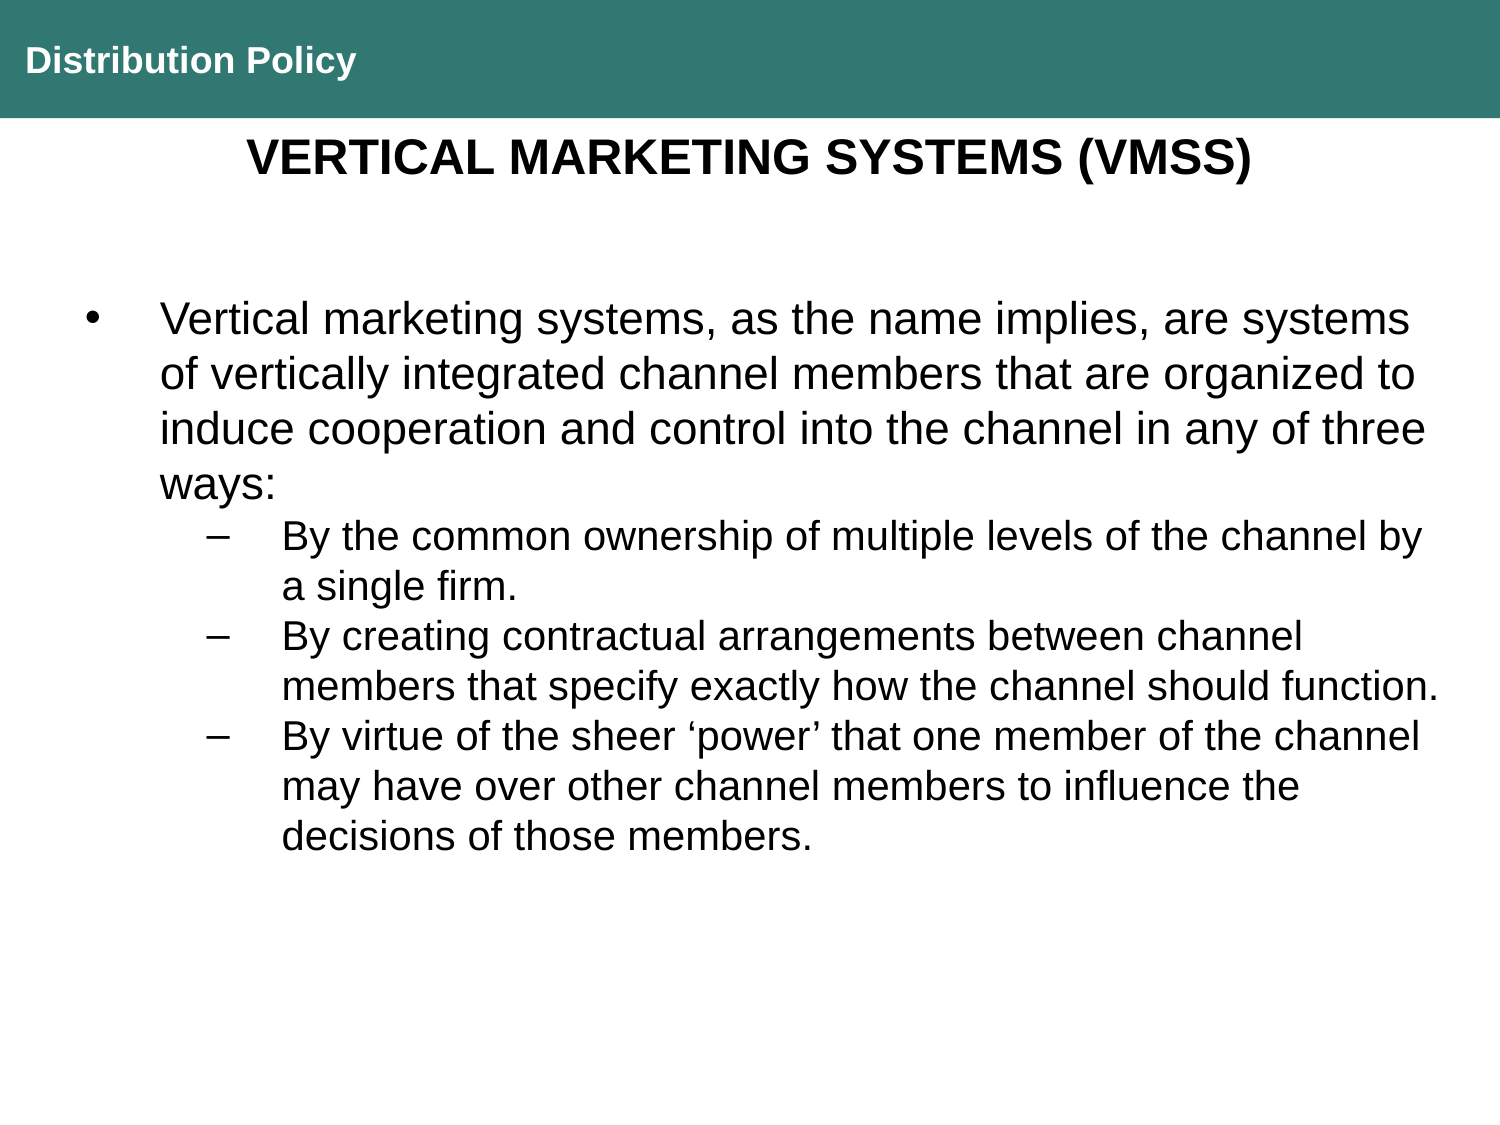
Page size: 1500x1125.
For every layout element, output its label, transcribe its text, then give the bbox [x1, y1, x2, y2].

text_box Vertical marketing systems, as the name implies, are systems of vertically integrated channel members that are organized to induce cooperation and control into the channel in any of three ways: By the common ownership of multiple levels of the channel by a single firm. By creating contractual arrangements between channel members that specify exactly how the channel should function. By virtue of the sheer ‘power’ that one member of the channel may have over other channel members to influence the decisions of those members. [69, 281, 1461, 867]
text_box VERTICAL MARKETING SYSTEMS (VMSS) [55, 117, 1444, 193]
text_box Distribution Policy [0, 0, 1500, 120]
